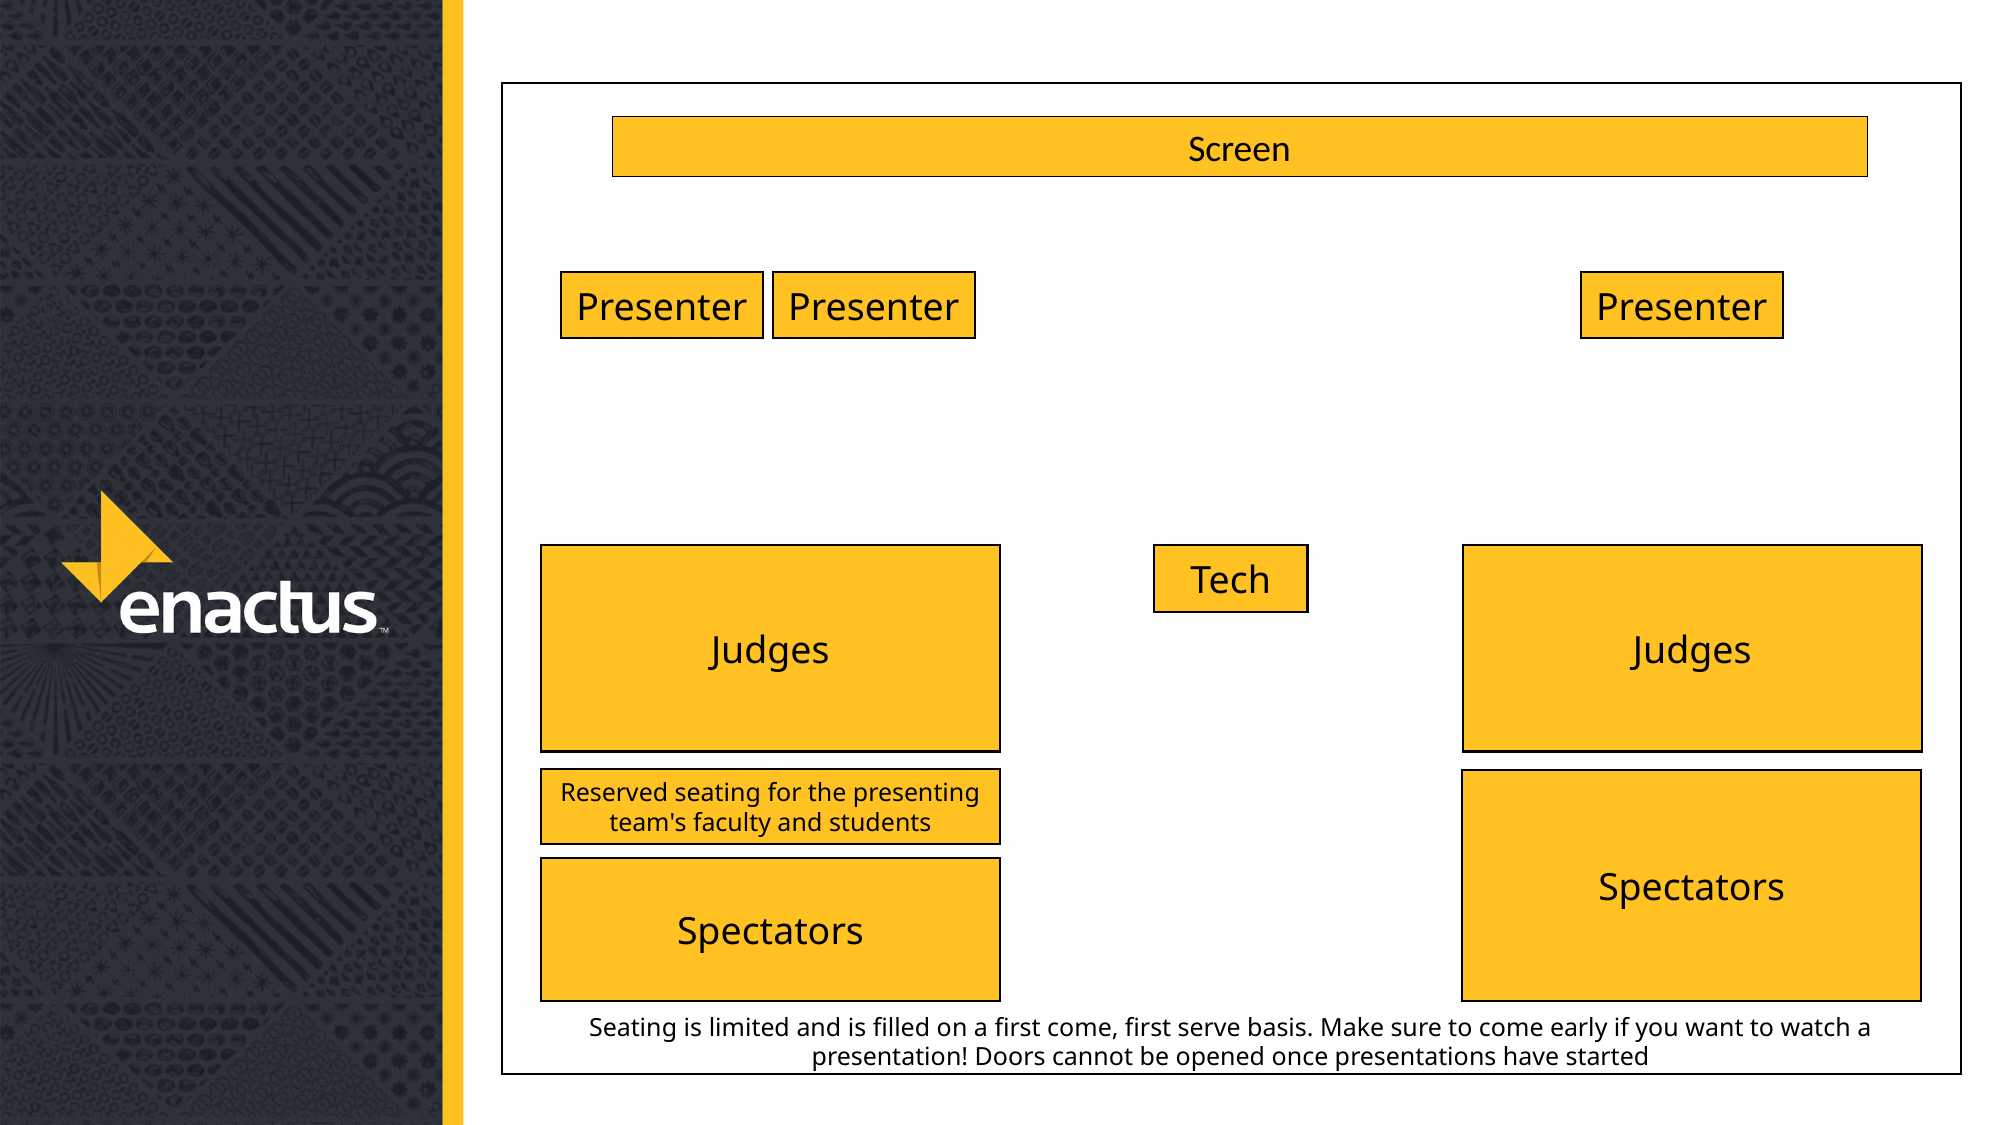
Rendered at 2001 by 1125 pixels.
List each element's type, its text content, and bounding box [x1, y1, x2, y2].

text_box Judges [540, 544, 1001, 753]
text_box Judges [1462, 544, 1923, 753]
text_box Spectators [540, 857, 1001, 1002]
text_box [501, 82, 1962, 1075]
text_box Tech [1153, 544, 1309, 613]
text_box Reserved seating for the presenting team's faculty and students [540, 768, 1001, 845]
text_box Screen [612, 116, 1868, 177]
text_box Spectators [1461, 769, 1922, 1002]
text_box Presenter [772, 271, 976, 339]
picture [0, 0, 2001, 1125]
text_box Presenter [560, 271, 764, 339]
text_box Presenter [1580, 271, 1784, 339]
text_box Seating is limited and is filled on a first come, first serve basis. Make sure to come early if you want to watch a presentation! Doors cannot be opened once presentations have started [540, 1008, 1922, 1074]
